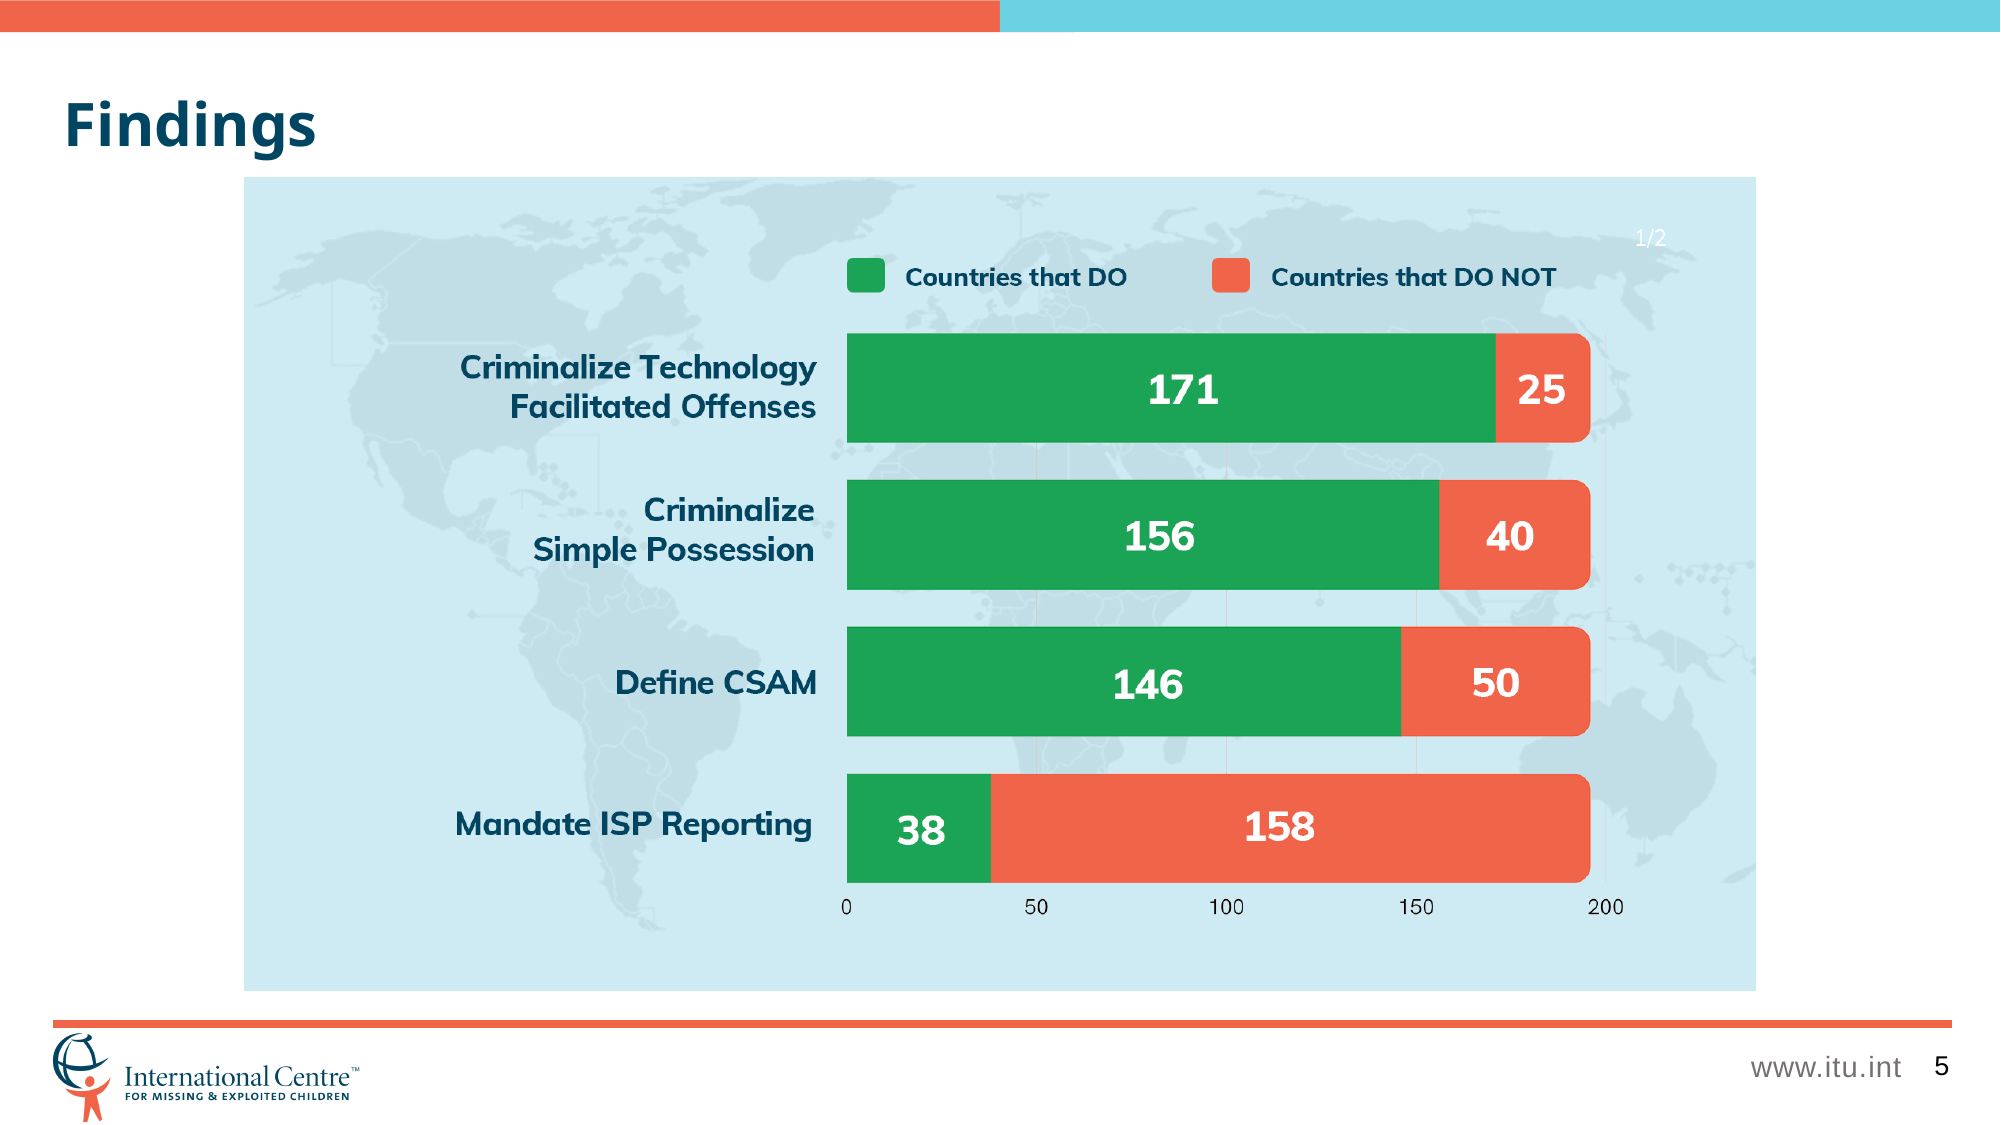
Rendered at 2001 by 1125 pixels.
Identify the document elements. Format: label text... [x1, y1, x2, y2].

text_box [0, 0, 999, 33]
picture [243, 177, 1757, 991]
picture [38, 1029, 374, 1122]
text_box Findings [63, 93, 1914, 159]
text_box [999, 0, 2000, 33]
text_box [53, 1020, 1953, 1028]
